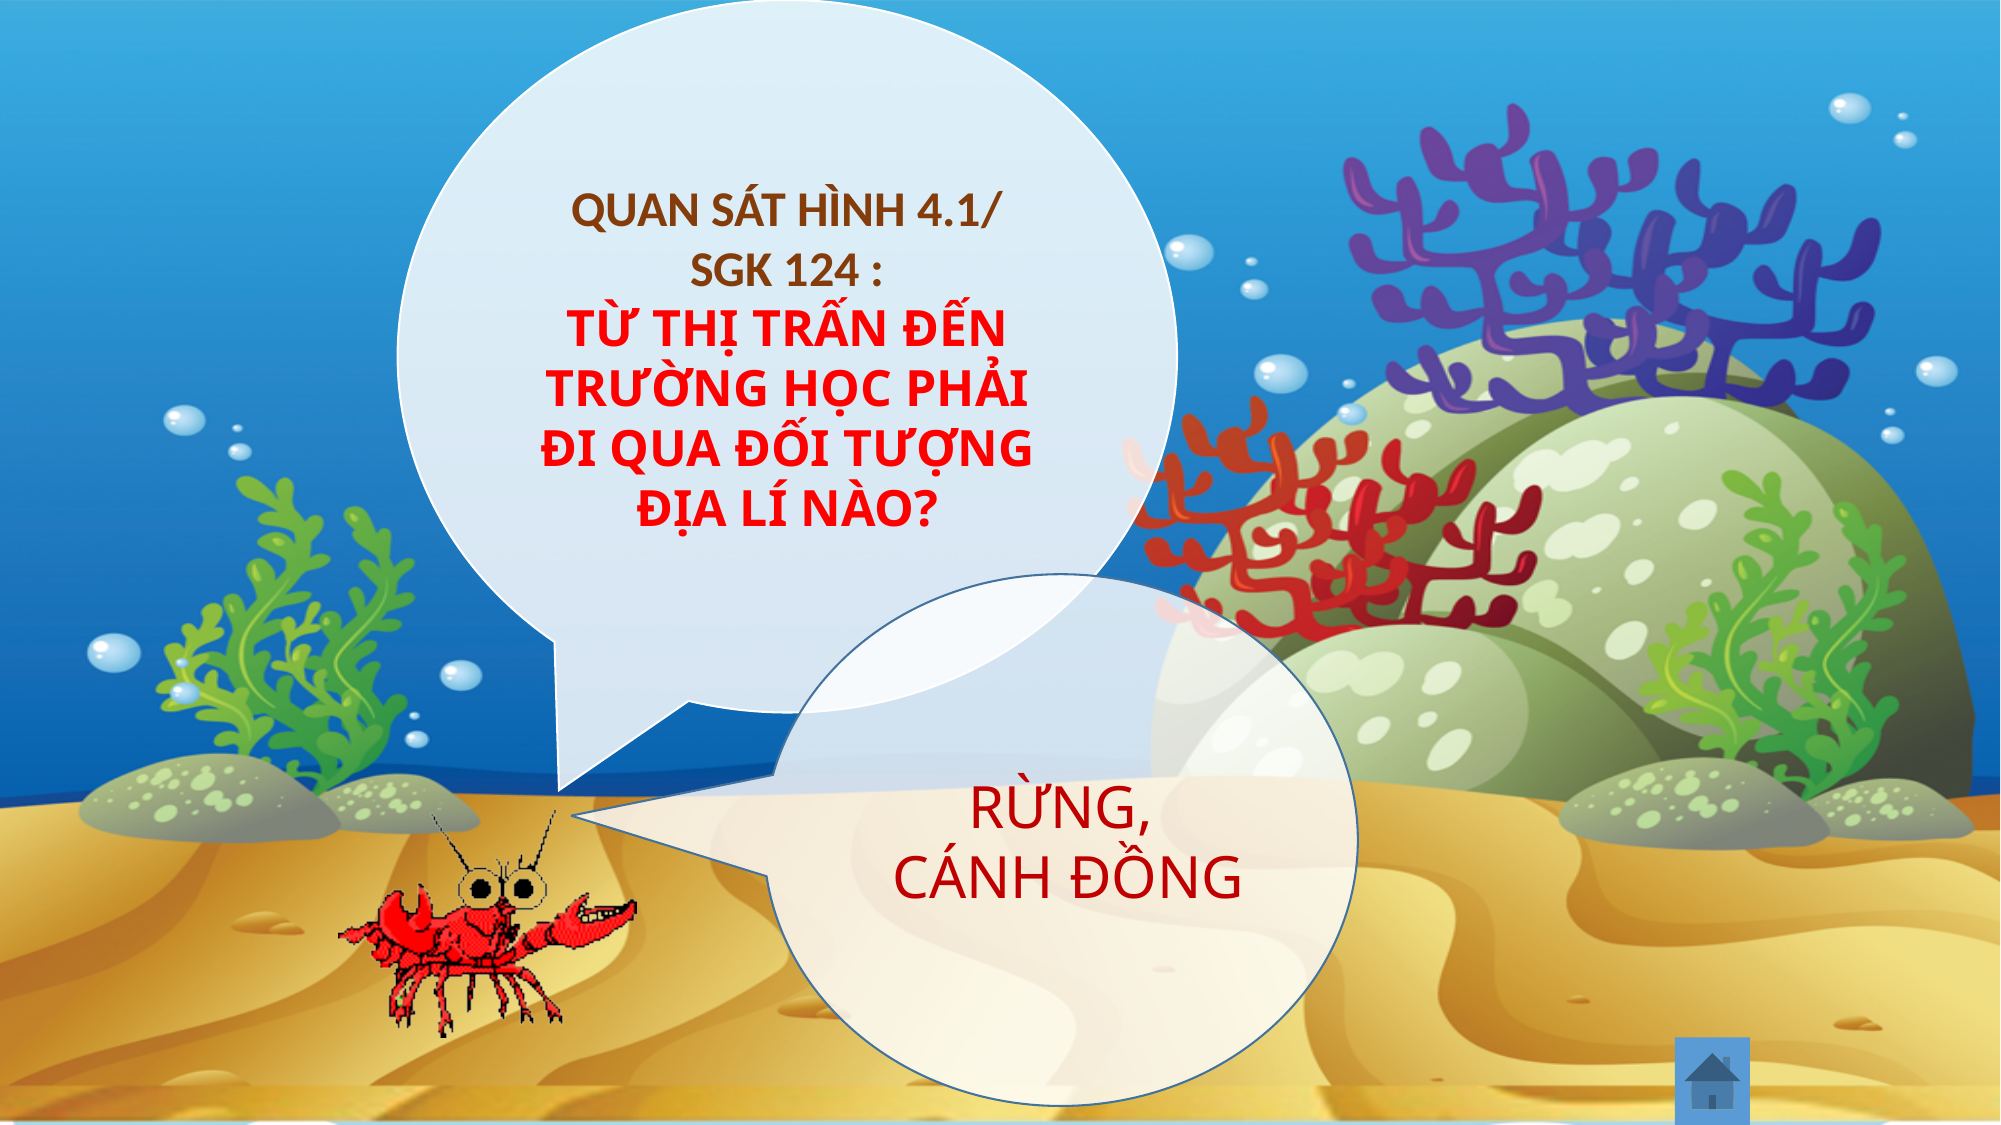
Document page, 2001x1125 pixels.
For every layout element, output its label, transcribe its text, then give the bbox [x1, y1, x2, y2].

picture [0, 0, 2001, 1125]
text_box QUAN SÁT HÌNH 4.1/ SGK 124 : TỪ THỊ TRẤN ĐẾN TRƯỜNG HỌC PHẢI ĐI QUA ĐỐI TƯỢNG ĐỊA LÍ NÀO? [396, 0, 1179, 793]
text_box [1674, 1037, 1750, 1125]
text_box RỪNG, CÁNH ĐỒNG [593, 573, 1359, 1108]
